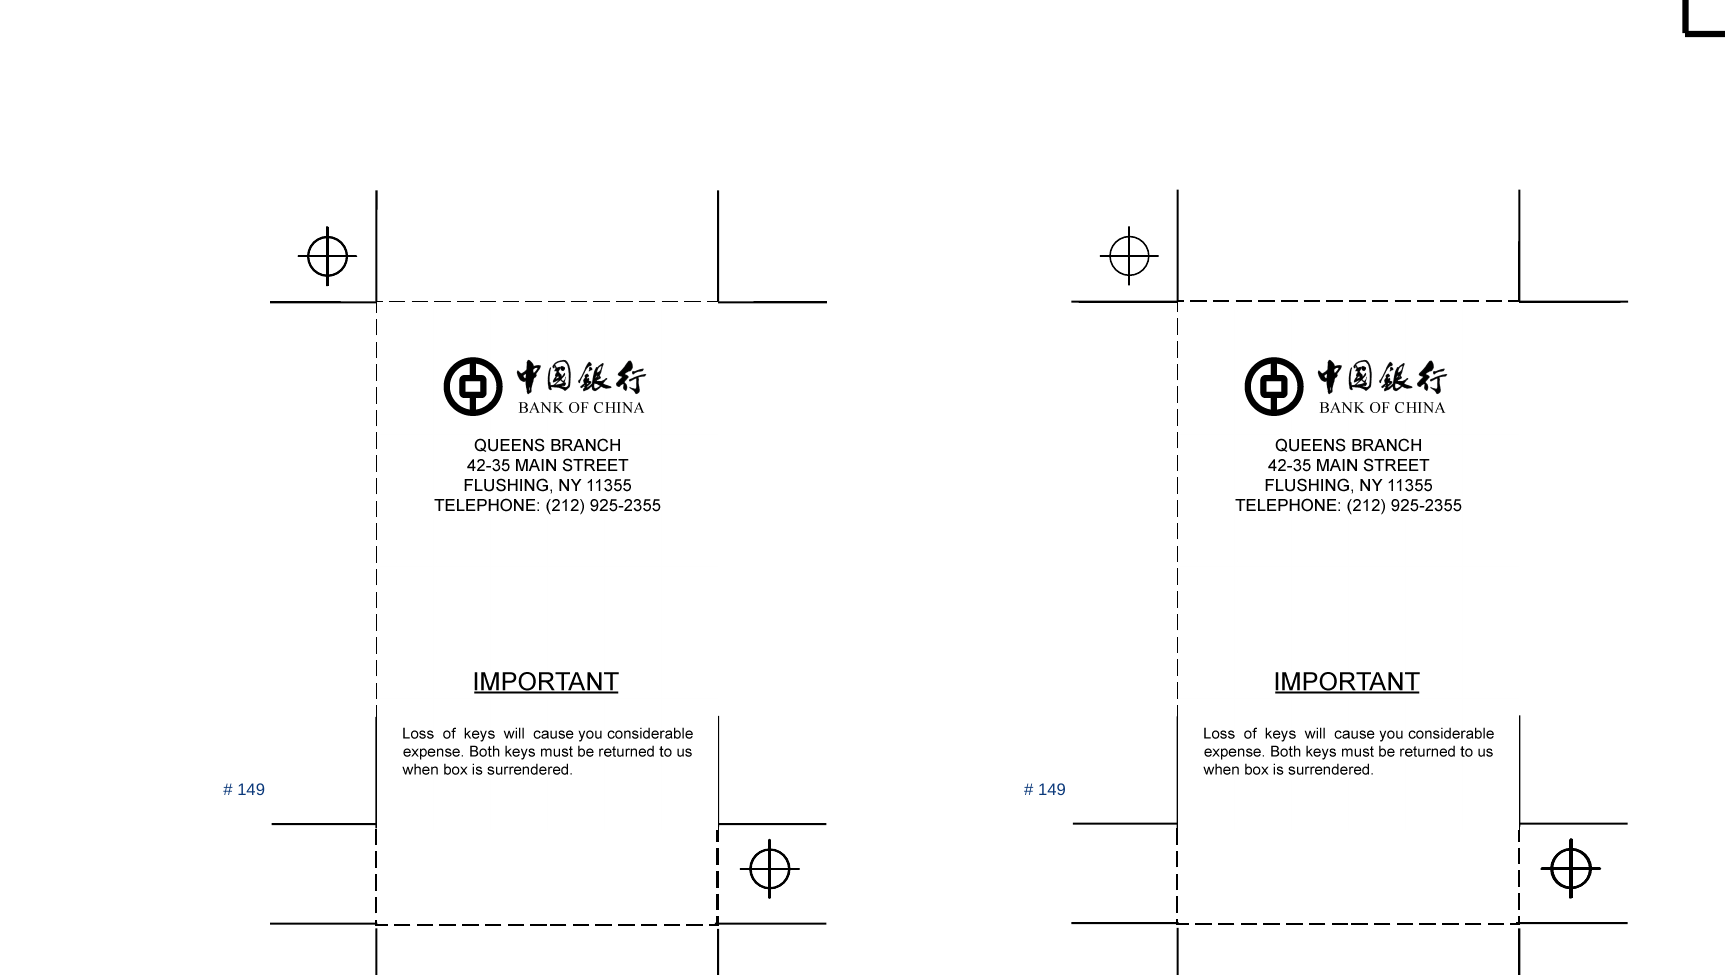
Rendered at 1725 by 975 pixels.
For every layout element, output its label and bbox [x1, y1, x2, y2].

text_box [1541, 839, 1601, 899]
picture [377, 302, 718, 830]
text_box [298, 226, 358, 286]
picture [1178, 302, 1519, 830]
text_box [740, 839, 800, 899]
text_box [215, 0, 1725, 975]
